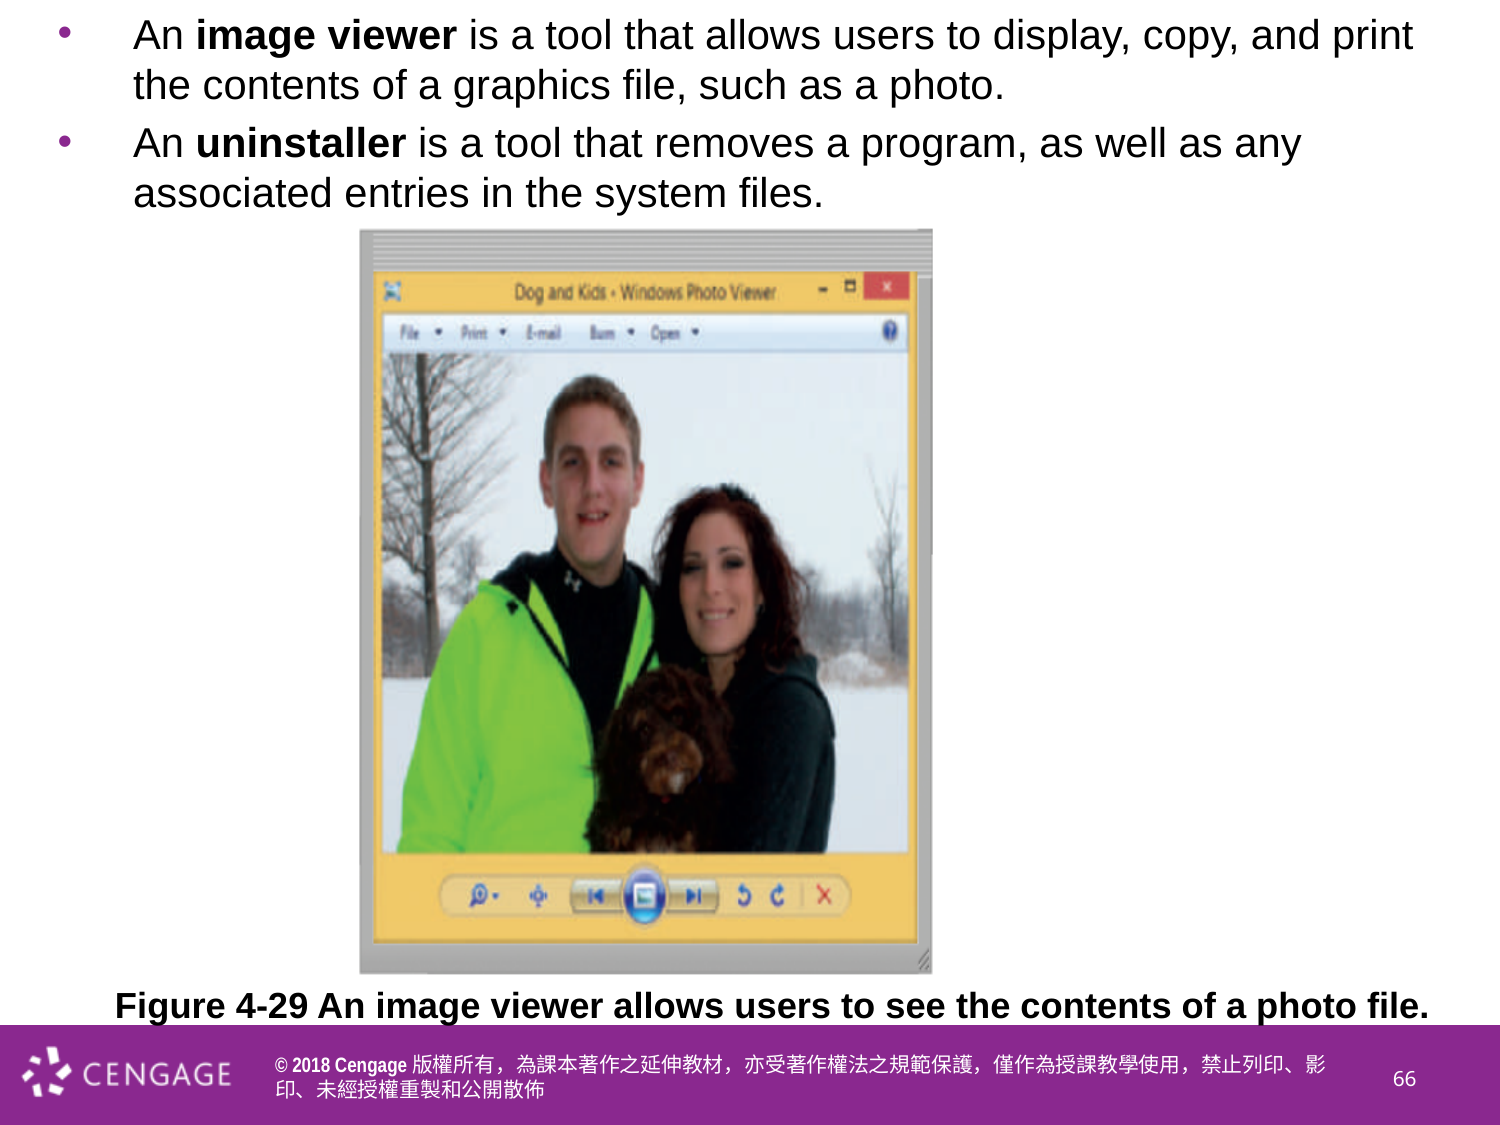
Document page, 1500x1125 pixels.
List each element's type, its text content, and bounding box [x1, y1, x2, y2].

picture [0, 0, 1500, 1025]
slide_number 66 [1384, 1057, 1430, 1099]
list An image viewer is a tool that allows users to display, copy, and print the contents of a graphics file, such as a photo. An uninstaller is a tool that removes a program, as well as any associated entries in the system files. [49, 0, 1460, 238]
picture [12, 1037, 236, 1105]
text_box Figure 4-29 An image viewer allows users to see the contents of a photo file. [107, 974, 1443, 1035]
